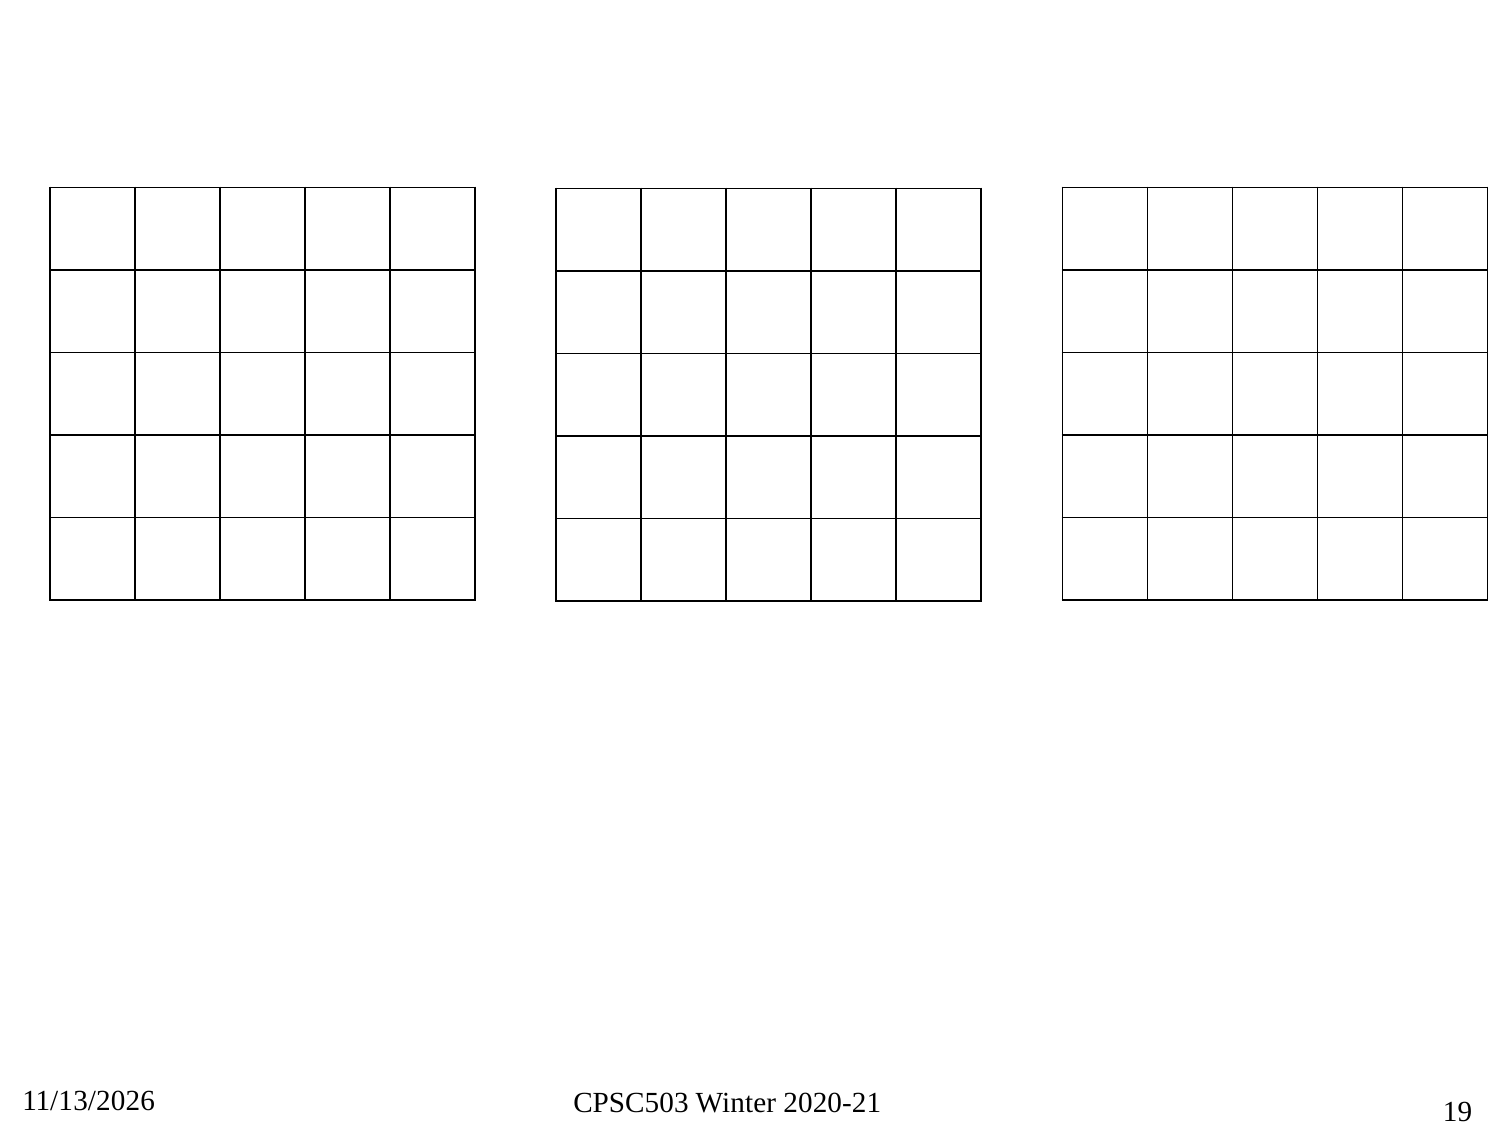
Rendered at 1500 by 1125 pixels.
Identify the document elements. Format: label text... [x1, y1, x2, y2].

table_cell [727, 437, 810, 518]
table_header [391, 188, 474, 269]
table_cell [727, 354, 810, 435]
table_header [51, 188, 134, 269]
table_cell [221, 353, 304, 434]
table_cell [1148, 271, 1232, 352]
table_cell [1063, 353, 1147, 434]
table_cell [306, 518, 389, 599]
slide_number 19 [1174, 1084, 1488, 1125]
table_header [306, 188, 389, 269]
table_cell [1233, 518, 1317, 599]
table_cell [812, 437, 895, 518]
table_cell [221, 436, 304, 517]
table_cell [1403, 436, 1487, 517]
table_cell [1318, 436, 1402, 517]
table_cell [391, 271, 474, 352]
table_header [642, 189, 725, 270]
table_cell [557, 272, 640, 353]
table_cell [642, 519, 725, 600]
table_cell [557, 437, 640, 518]
table_cell [1063, 271, 1147, 352]
table_cell [306, 271, 389, 352]
table_cell [1403, 353, 1487, 434]
table_header [1403, 188, 1487, 269]
table_cell [51, 271, 134, 352]
table_cell [1233, 436, 1317, 517]
table_cell [391, 436, 474, 517]
table_header [812, 189, 895, 270]
table_cell [391, 518, 474, 599]
table_cell [1063, 518, 1147, 599]
table_header [727, 189, 810, 270]
table_cell [642, 437, 725, 518]
table_cell [51, 436, 134, 517]
table_cell [221, 271, 304, 352]
table_cell [897, 437, 980, 518]
table_cell [1148, 436, 1232, 517]
table_cell [136, 353, 219, 434]
table_header [1233, 188, 1317, 269]
table_cell [897, 519, 980, 600]
table_cell [812, 272, 895, 353]
table_cell [136, 271, 219, 352]
table_cell [1318, 271, 1402, 352]
table_cell [897, 354, 980, 435]
table_cell [642, 354, 725, 435]
table_cell [557, 354, 640, 435]
table_cell [1233, 353, 1317, 434]
table_cell [1318, 353, 1402, 434]
table_cell [306, 436, 389, 517]
table_cell [51, 353, 134, 434]
table_cell [812, 354, 895, 435]
table_cell [1403, 271, 1487, 352]
table_cell [1403, 518, 1487, 599]
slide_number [6, 1073, 320, 1125]
table_header [1148, 188, 1232, 269]
table_cell [557, 519, 640, 600]
table_cell [1318, 518, 1402, 599]
table_cell [1148, 518, 1232, 599]
table_cell [221, 518, 304, 599]
table_header [136, 188, 219, 269]
table_cell [136, 518, 219, 599]
table_cell [727, 519, 810, 600]
table_cell [812, 519, 895, 600]
footer CPSC503 Winter 2020-21 [489, 1075, 966, 1125]
table_header [1318, 188, 1402, 269]
table_header [1063, 188, 1147, 269]
table_header [557, 189, 640, 270]
table_cell [642, 272, 725, 353]
table_cell [51, 518, 134, 599]
table_cell [1233, 271, 1317, 352]
table_cell [1148, 353, 1232, 434]
table_cell [1063, 436, 1147, 517]
table_cell [727, 272, 810, 353]
table_cell [391, 353, 474, 434]
table_cell [136, 436, 219, 517]
table_cell [897, 272, 980, 353]
table_header [221, 188, 304, 269]
table_cell [306, 353, 389, 434]
table_header [897, 189, 980, 270]
